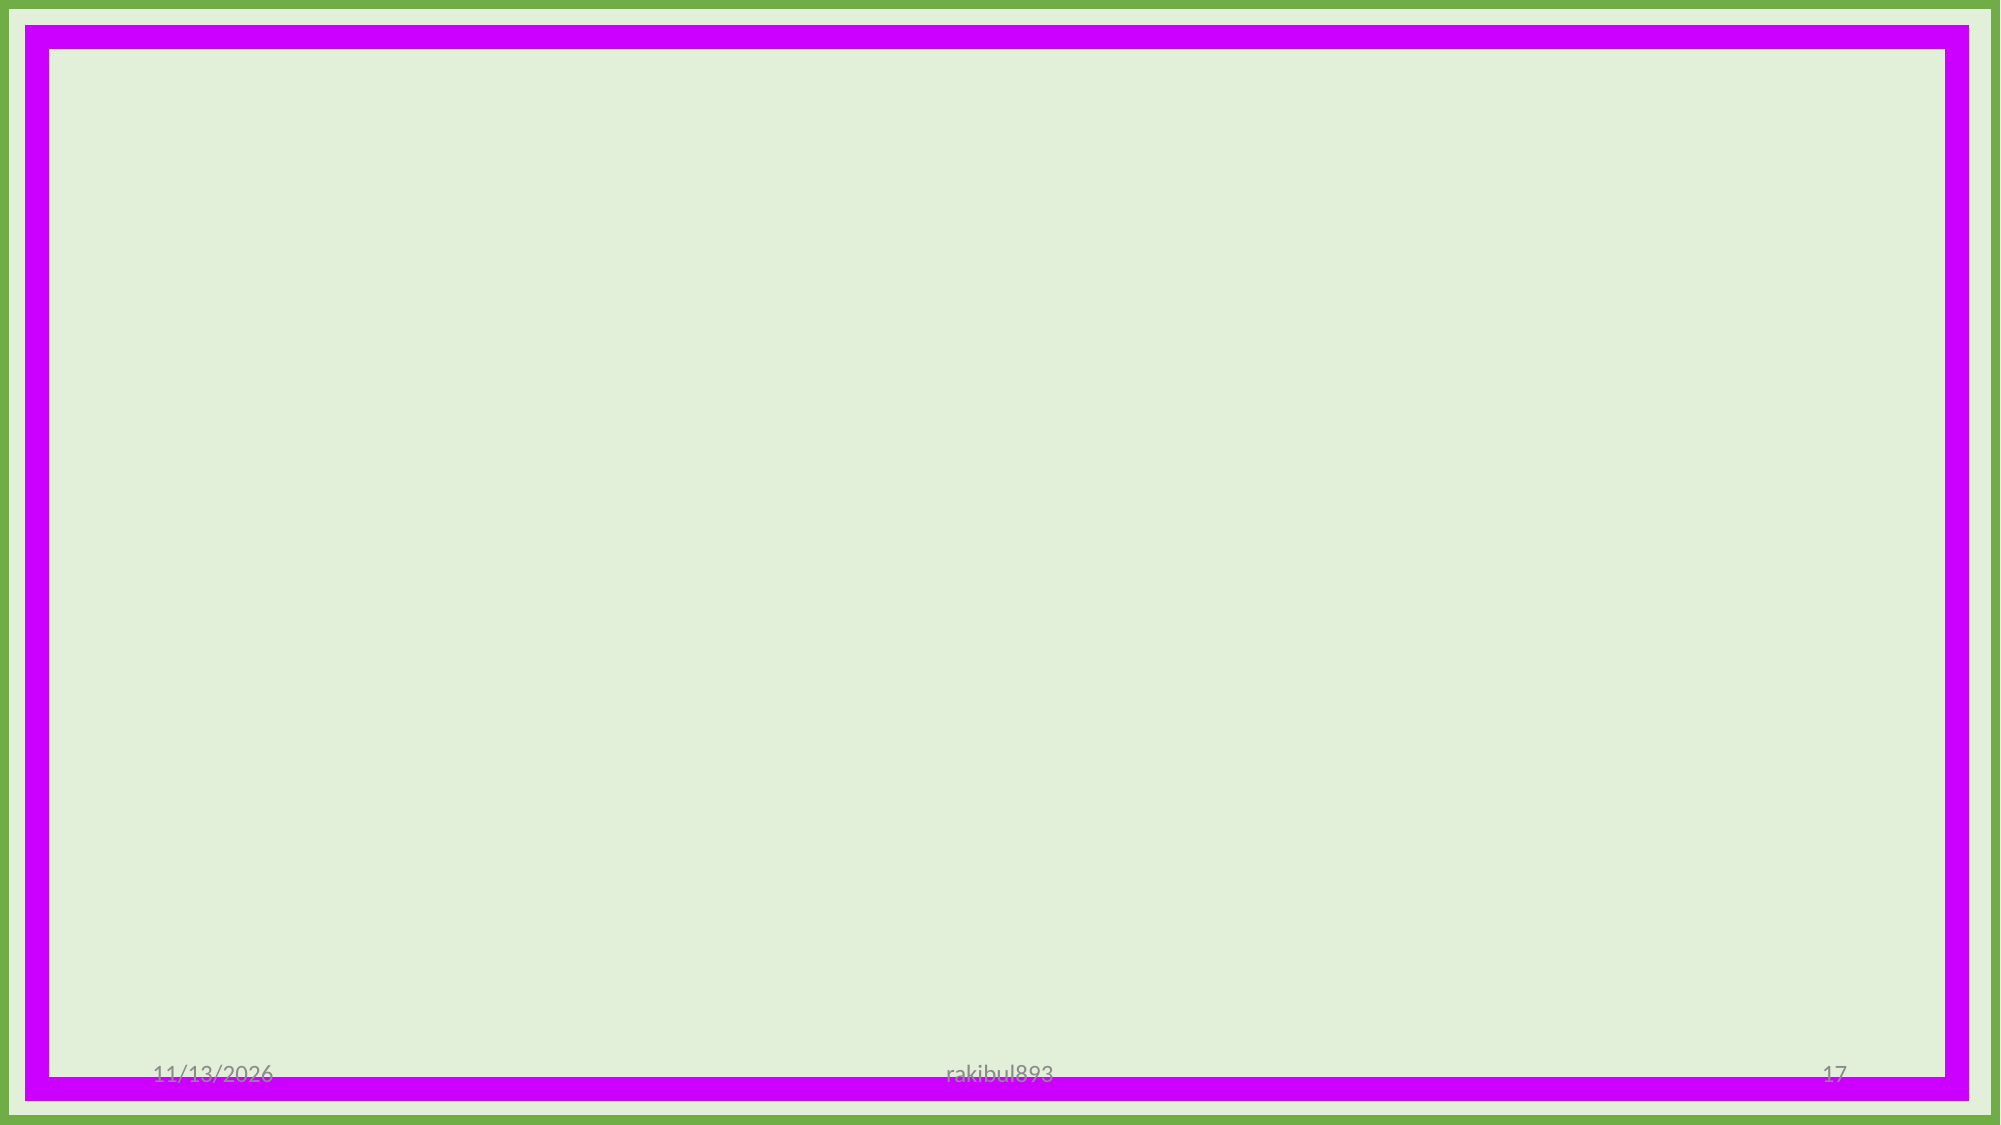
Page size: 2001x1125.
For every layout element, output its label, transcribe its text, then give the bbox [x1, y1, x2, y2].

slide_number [137, 1042, 588, 1103]
slide_number 17 [1412, 1042, 1863, 1103]
footer rakibul893 [662, 1042, 1338, 1103]
